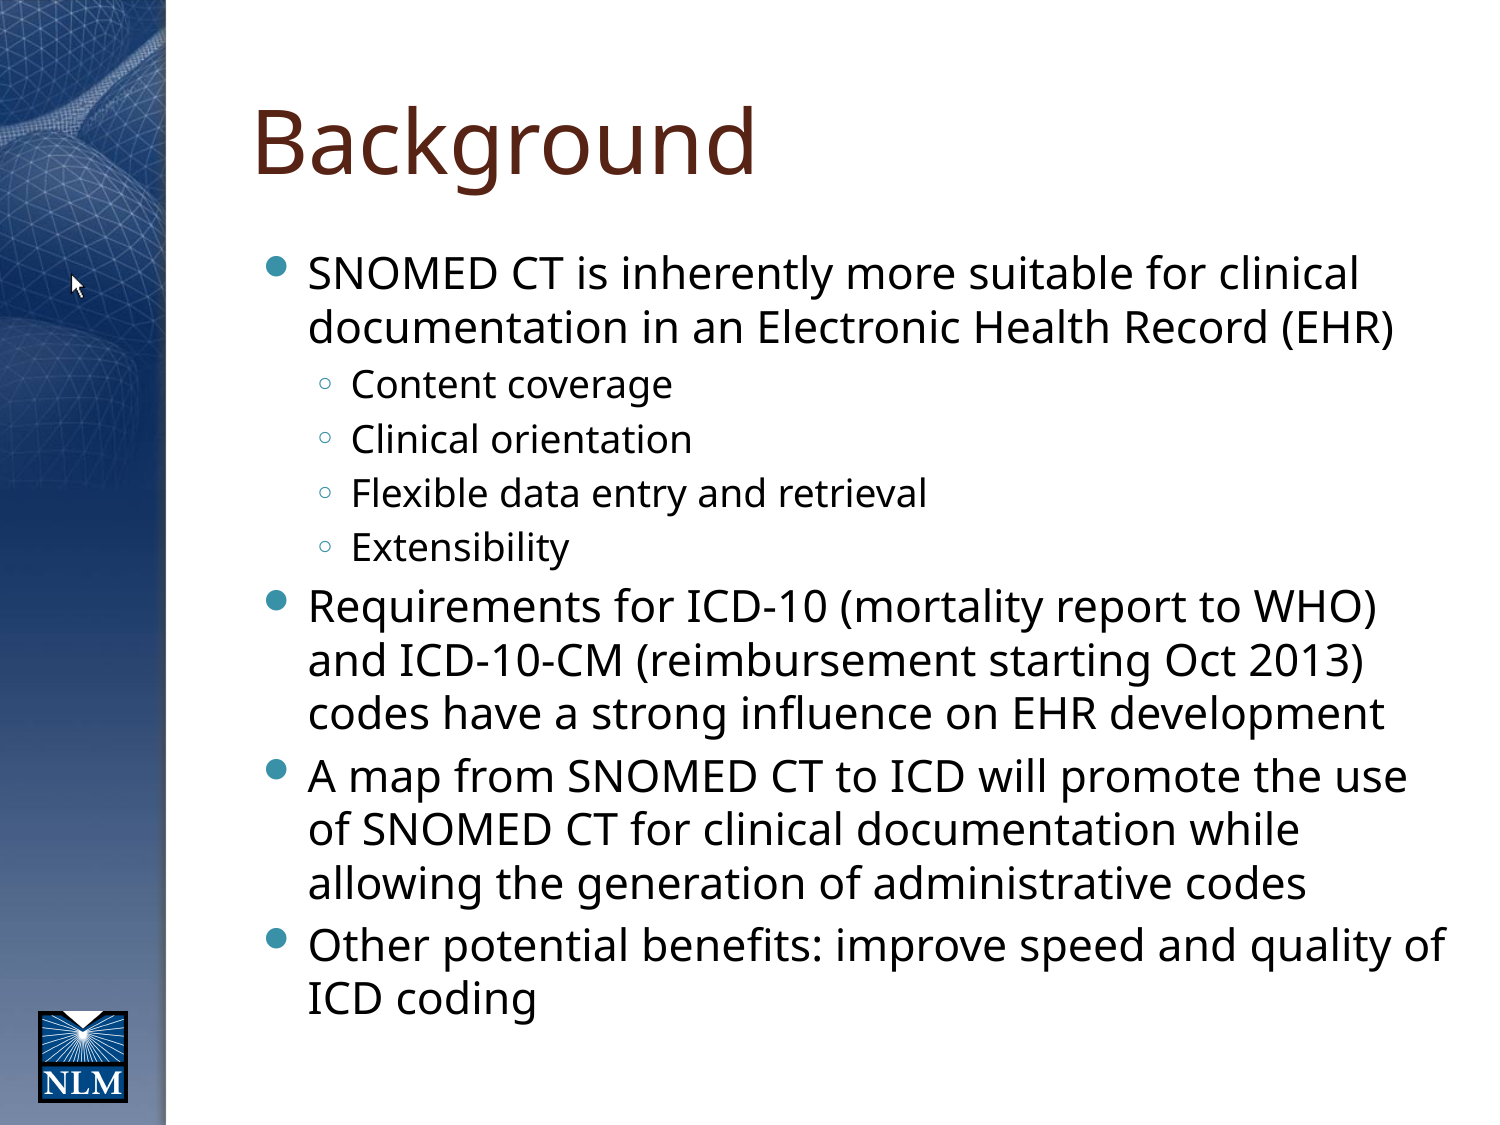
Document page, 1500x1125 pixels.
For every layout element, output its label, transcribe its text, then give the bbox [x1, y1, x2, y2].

title Background [235, 45, 1466, 233]
list SNOMED CT is inherently more suitable for clinical documentation in an Electronic Health Record (EHR) Content coverage Clinical orientation Flexible data entry and retrieval Extensibility Requirements for ICD-10 (mortality report to WHO) and ICD-10-CM (reimbursement starting Oct 2013) codes have a strong influence on EHR development A map from SNOMED CT to ICD will promote the use of SNOMED CT for clinical documentation while allowing the generation of administrative codes Other potential benefits: improve speed and quality of ICD coding [235, 237, 1466, 1038]
picture [0, 0, 166, 1125]
